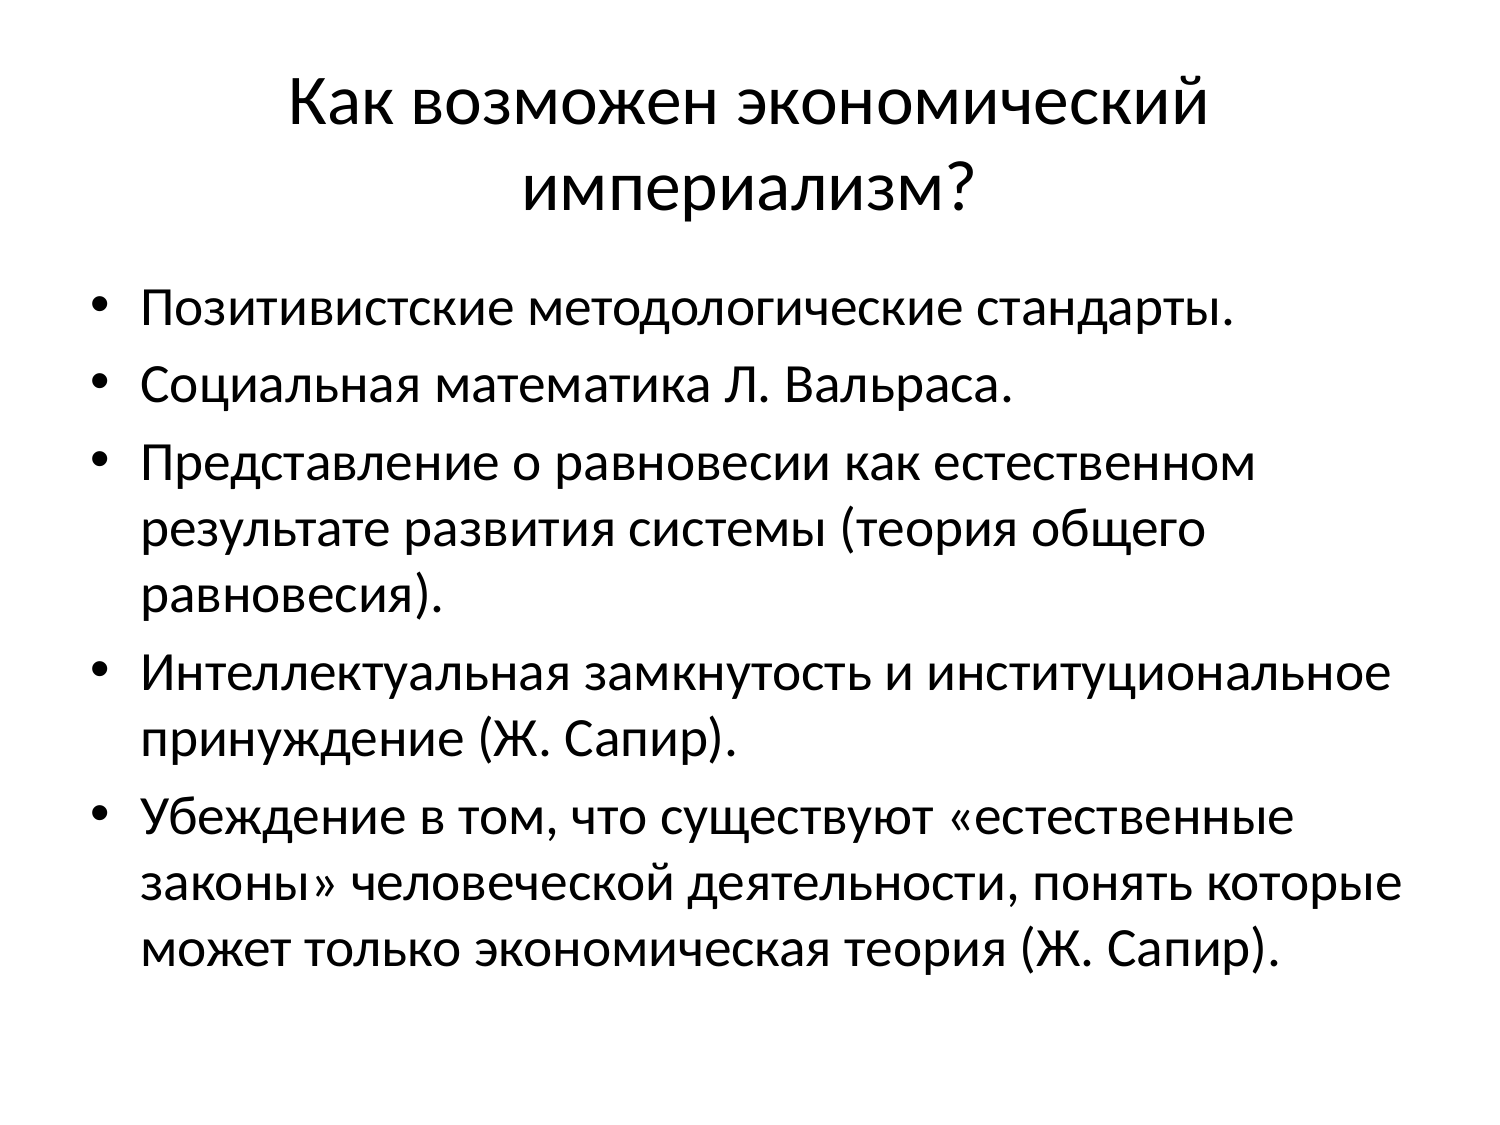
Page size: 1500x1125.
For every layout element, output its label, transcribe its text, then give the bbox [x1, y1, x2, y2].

list Позитивистские методологические стандарты. Социальная математика Л. Вальраса. Представление о равновесии как естественном результате развития системы (теория общего равновесия). Интеллектуальная замкнутость и институциональное принуждение (Ж. Сапир). Убеждение в том, что существуют «естественные законы» человеческой деятельности, понять которые может только экономическая теория (Ж. Сапир). [75, 262, 1425, 1005]
title Как возможен экономический империализм? [75, 45, 1425, 233]
